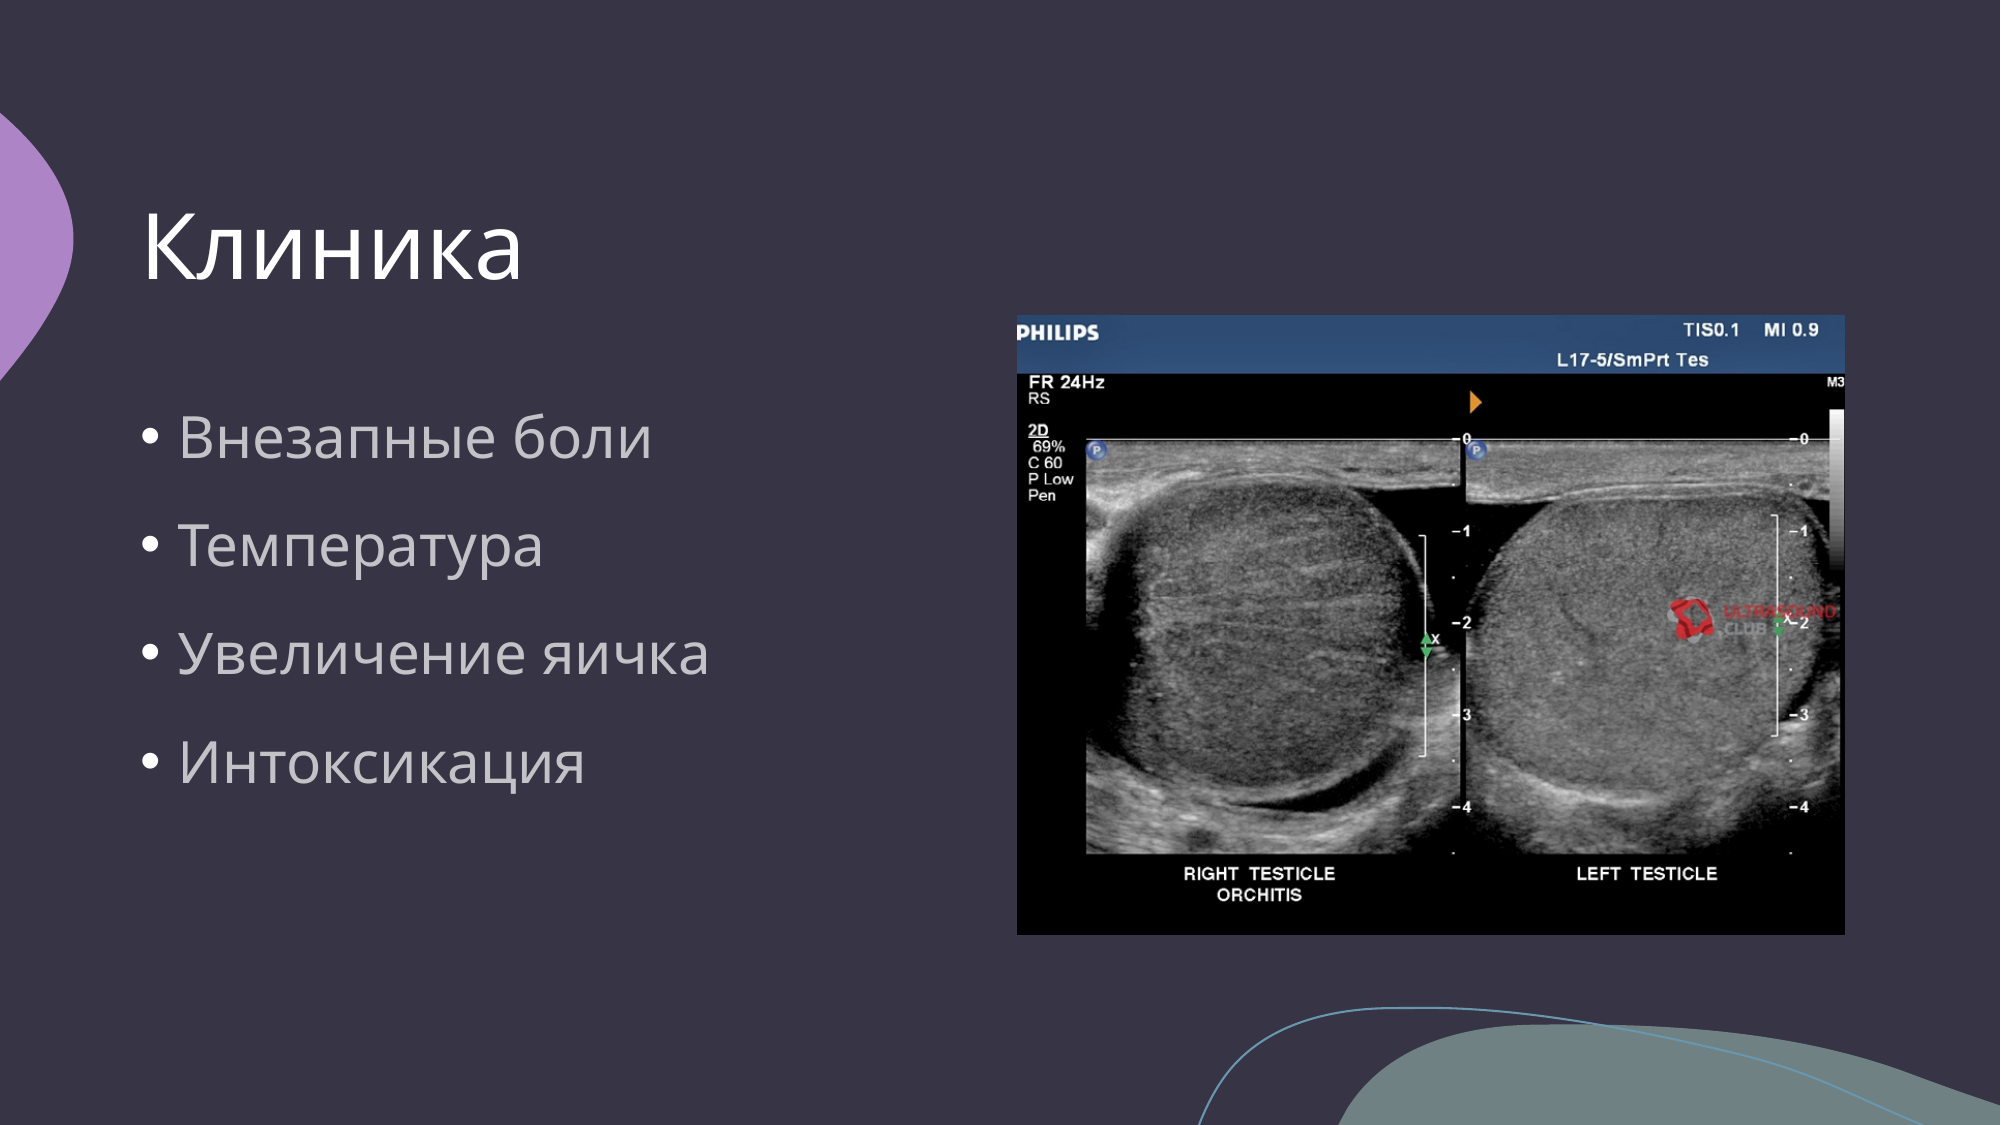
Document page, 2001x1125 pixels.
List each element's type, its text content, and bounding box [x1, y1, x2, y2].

list Внезапные боли Температура Увеличение яичка Интоксикация [125, 375, 1875, 1002]
title Клиника [125, 125, 1875, 375]
picture [1017, 314, 1845, 935]
